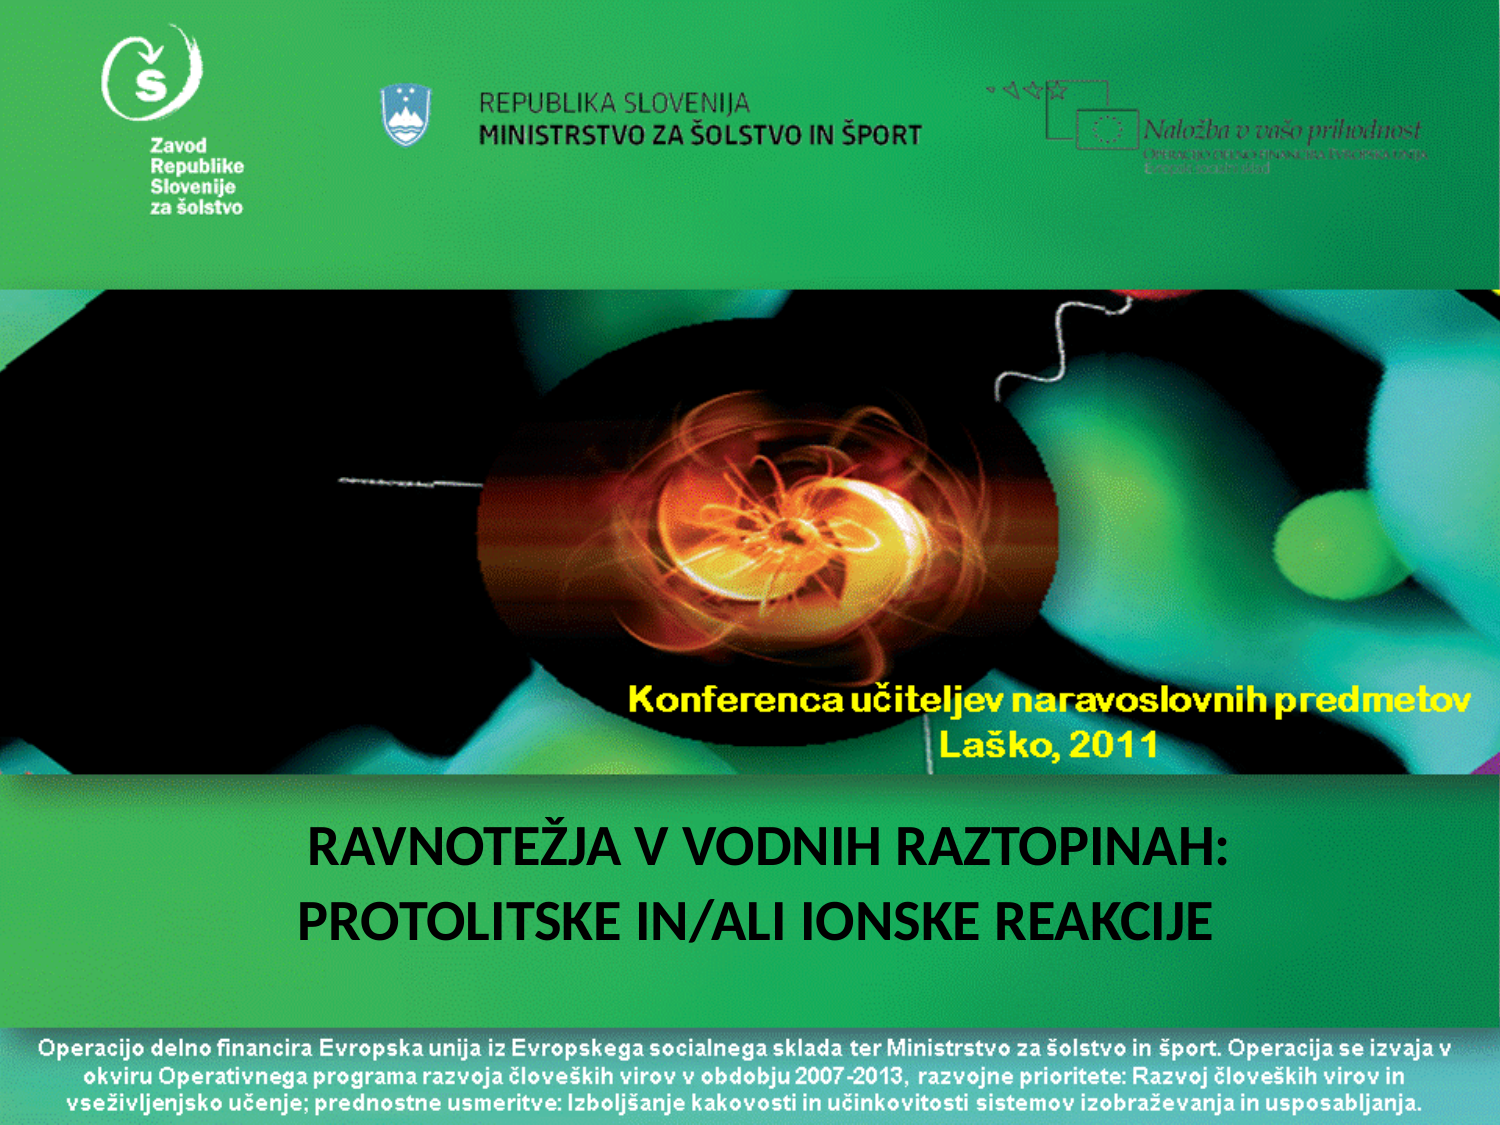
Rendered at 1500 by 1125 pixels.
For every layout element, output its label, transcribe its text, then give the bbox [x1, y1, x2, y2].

picture [0, 0, 1500, 1125]
title Ravnotežja v vodnih raztopinah: protolitske in/ali ionske reakcije [123, 775, 1399, 999]
